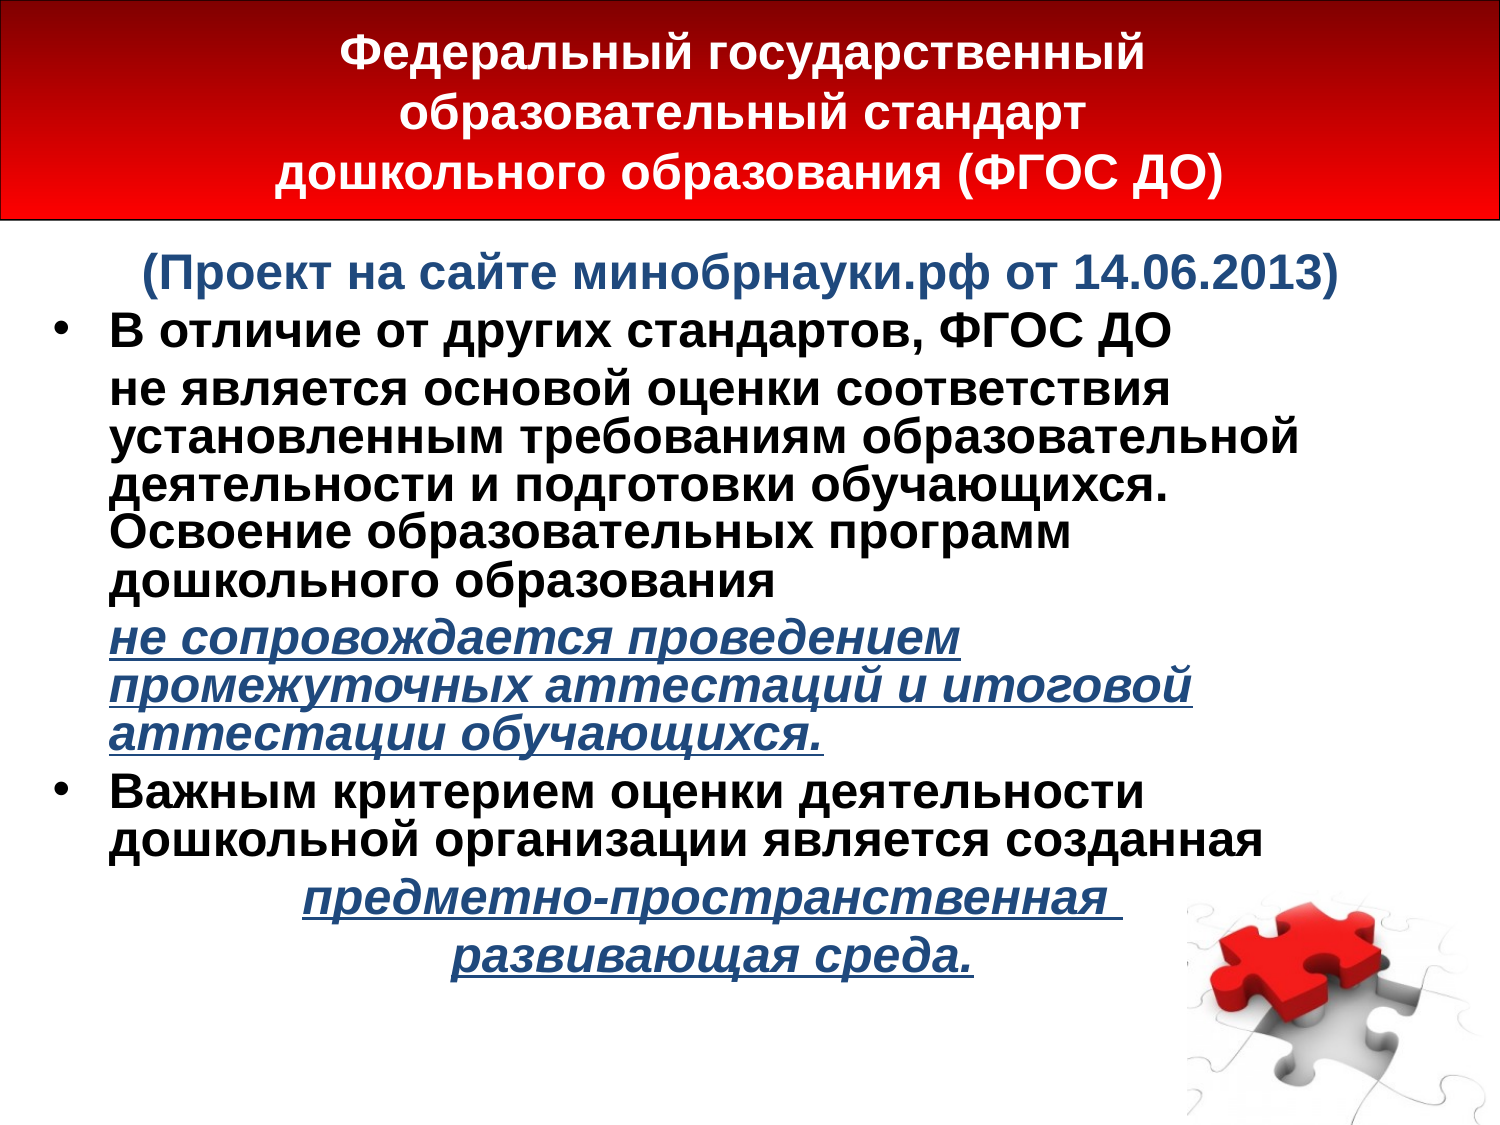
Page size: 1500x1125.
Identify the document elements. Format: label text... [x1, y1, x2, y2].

text_box Федеральный государственный образовательный стандарт дошкольного образования (ФГОС ДО) [0, 0, 1500, 220]
list (Проект на сайте минобрнауки.рф от 14.06.2013) В отличие от других стандартов, ФГОС ДО не является основой оценки соответствия установленным требованиям образовательной деятельности и подготовки обучающихся. Освоение образовательных программ дошкольного образования не сопровождается проведением промежуточных аттестаций и итоговой аттестации обучающихся. Важным критерием оценки деятельности дошкольной организации является созданная предметно-пространственная развивающая среда. [37, 243, 1388, 1076]
picture [1186, 889, 1500, 1125]
